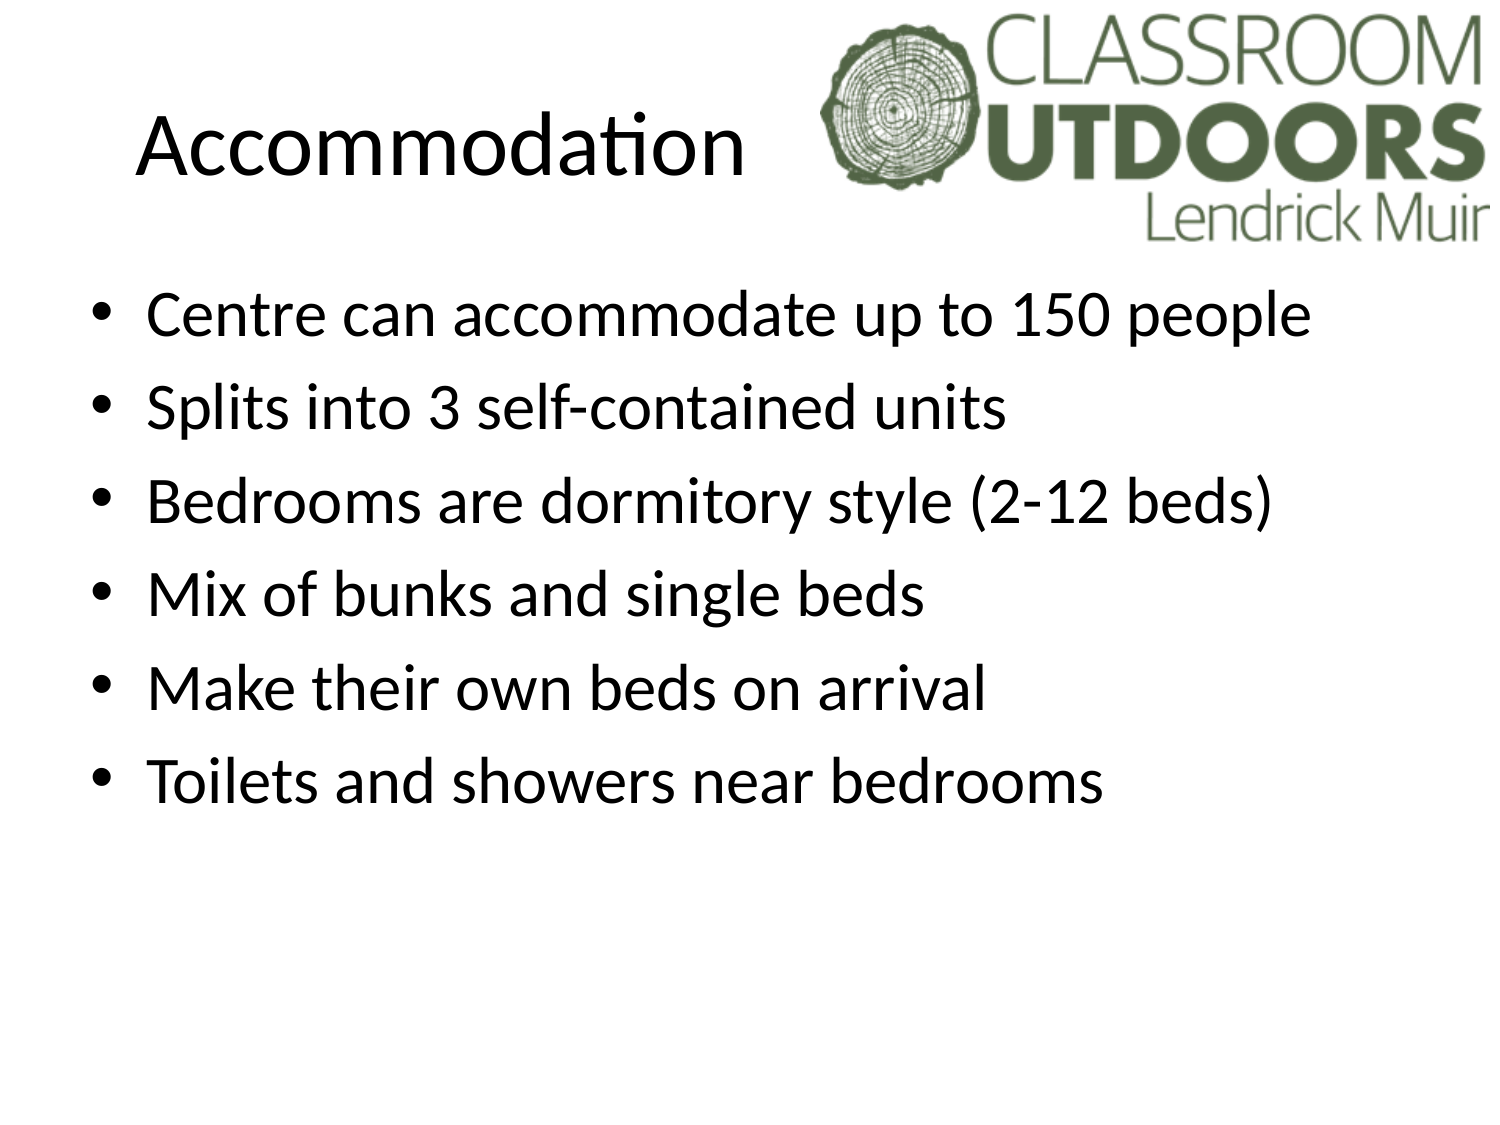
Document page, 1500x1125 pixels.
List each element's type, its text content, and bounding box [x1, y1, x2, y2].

title Accommodation [75, 45, 809, 233]
picture [820, 0, 1490, 256]
list Centre can accommodate up to 150 people Splits into 3 self-contained units Bedrooms are dormitory style (2-12 beds) Mix of bunks and single beds Make their own beds on arrival Toilets and showers near bedrooms [75, 262, 1425, 1005]
